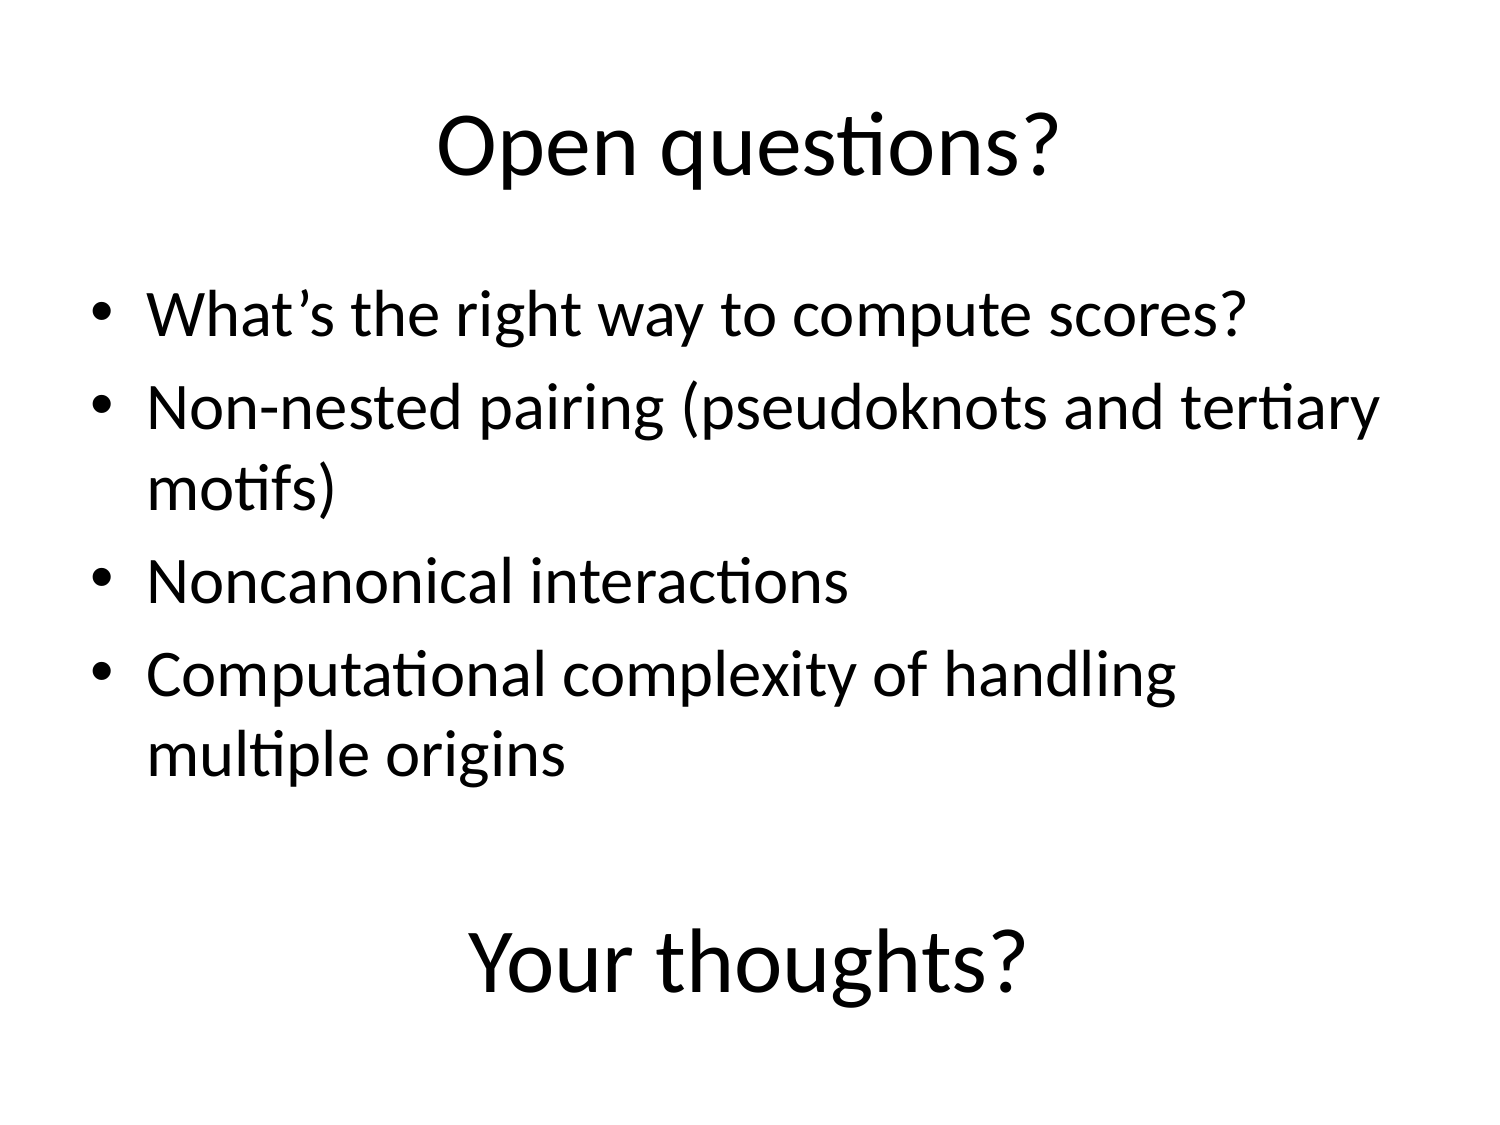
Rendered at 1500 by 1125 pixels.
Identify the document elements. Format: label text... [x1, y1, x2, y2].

title Open questions? [75, 45, 1425, 233]
list What’s the right way to compute scores? Non-nested pairing (pseudoknots and tertiary motifs) Noncanonical interactions Computational complexity of handling multiple origins [75, 262, 1425, 862]
text_box Your thoughts? [74, 862, 1425, 1050]
